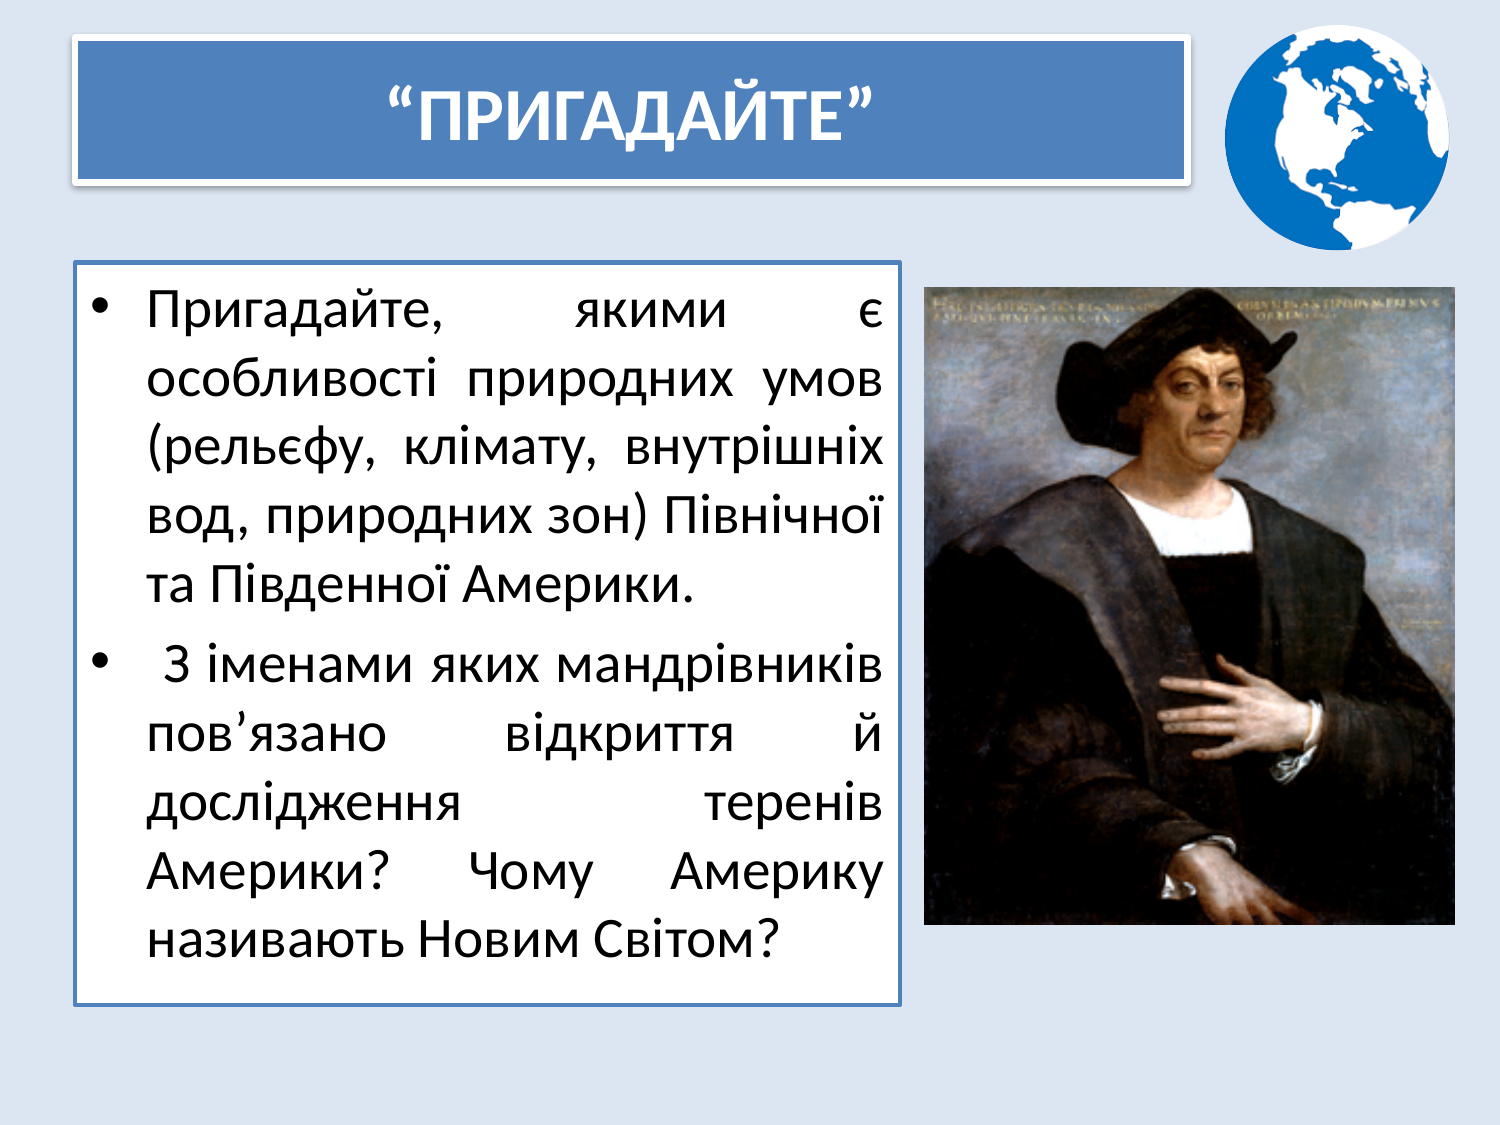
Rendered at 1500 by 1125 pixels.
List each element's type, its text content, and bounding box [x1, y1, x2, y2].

list Пригадайте, якими є особливості природних умов (рельєфу, клімату, внутрішніх вод, природних зон) Північної та Південної Америки. З іменами яких мандрівників пов’язано відкриття й дослідження теренів Америки? Чому Америку називають Новим Світом? [73, 260, 902, 1007]
picture [924, 287, 1455, 926]
title “ПРИГАДАЙТЕ” [72, 34, 1191, 186]
picture [1224, 24, 1451, 252]
